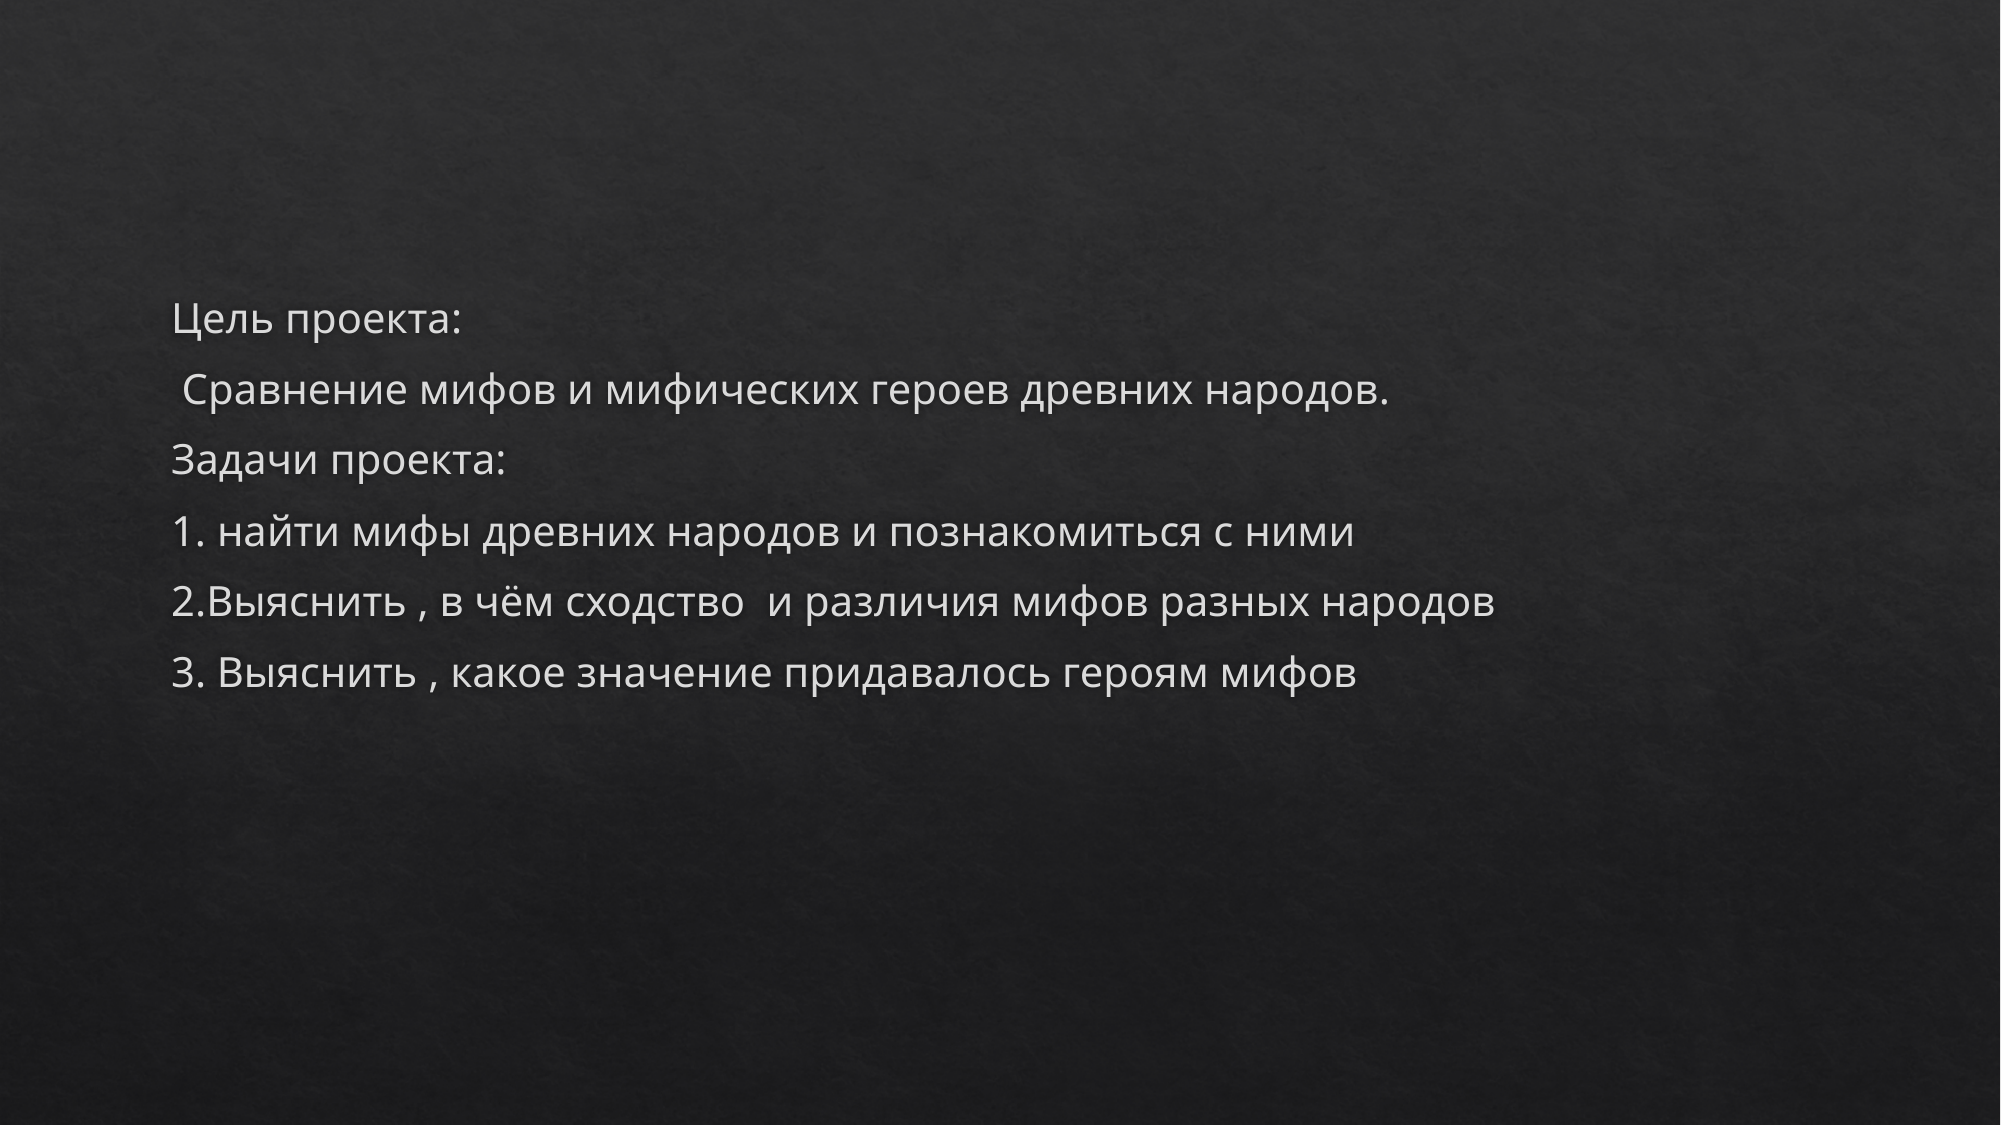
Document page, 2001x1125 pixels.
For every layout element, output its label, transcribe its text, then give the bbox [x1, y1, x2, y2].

list Цель проекта: Сравнение мифов и мифических героев древних народов. Задачи проекта: 1. найти мифы древних народов и познакомиться с ними 2.Выяснить , в чём сходство и различия мифов разных народов 3. Выяснить , какое значение придавалось героям мифов [149, 284, 1849, 950]
